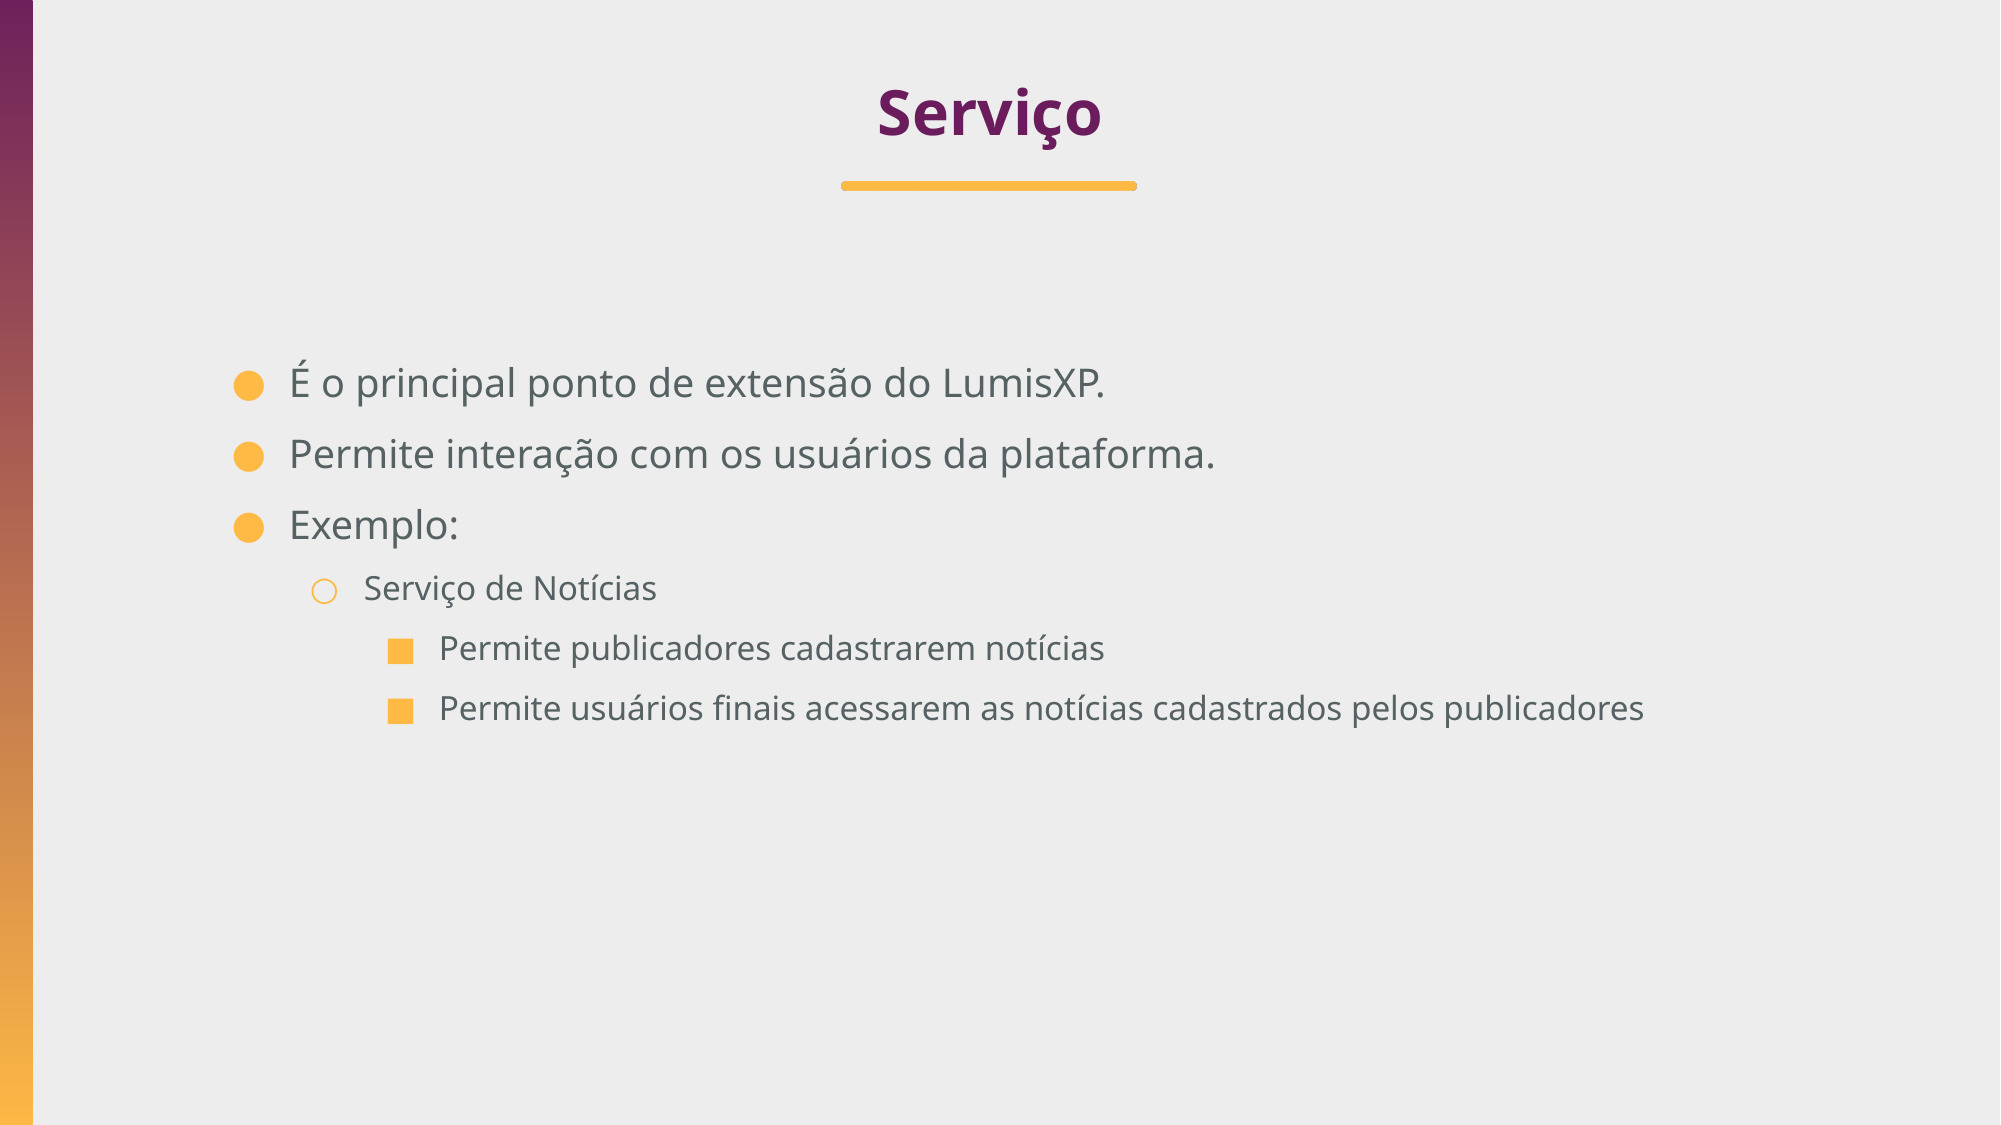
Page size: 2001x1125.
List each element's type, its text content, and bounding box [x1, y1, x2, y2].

title Serviço [193, 11, 1787, 209]
list É o principal ponto de extensão do LumisXP. Permite interação com os usuários da plataforma. Exemplo: Serviço de Notícias Permite publicadores cadastrarem notícias Permite usuários finais acessarem as notícias cadastrados pelos publicadores [193, 313, 1787, 1020]
